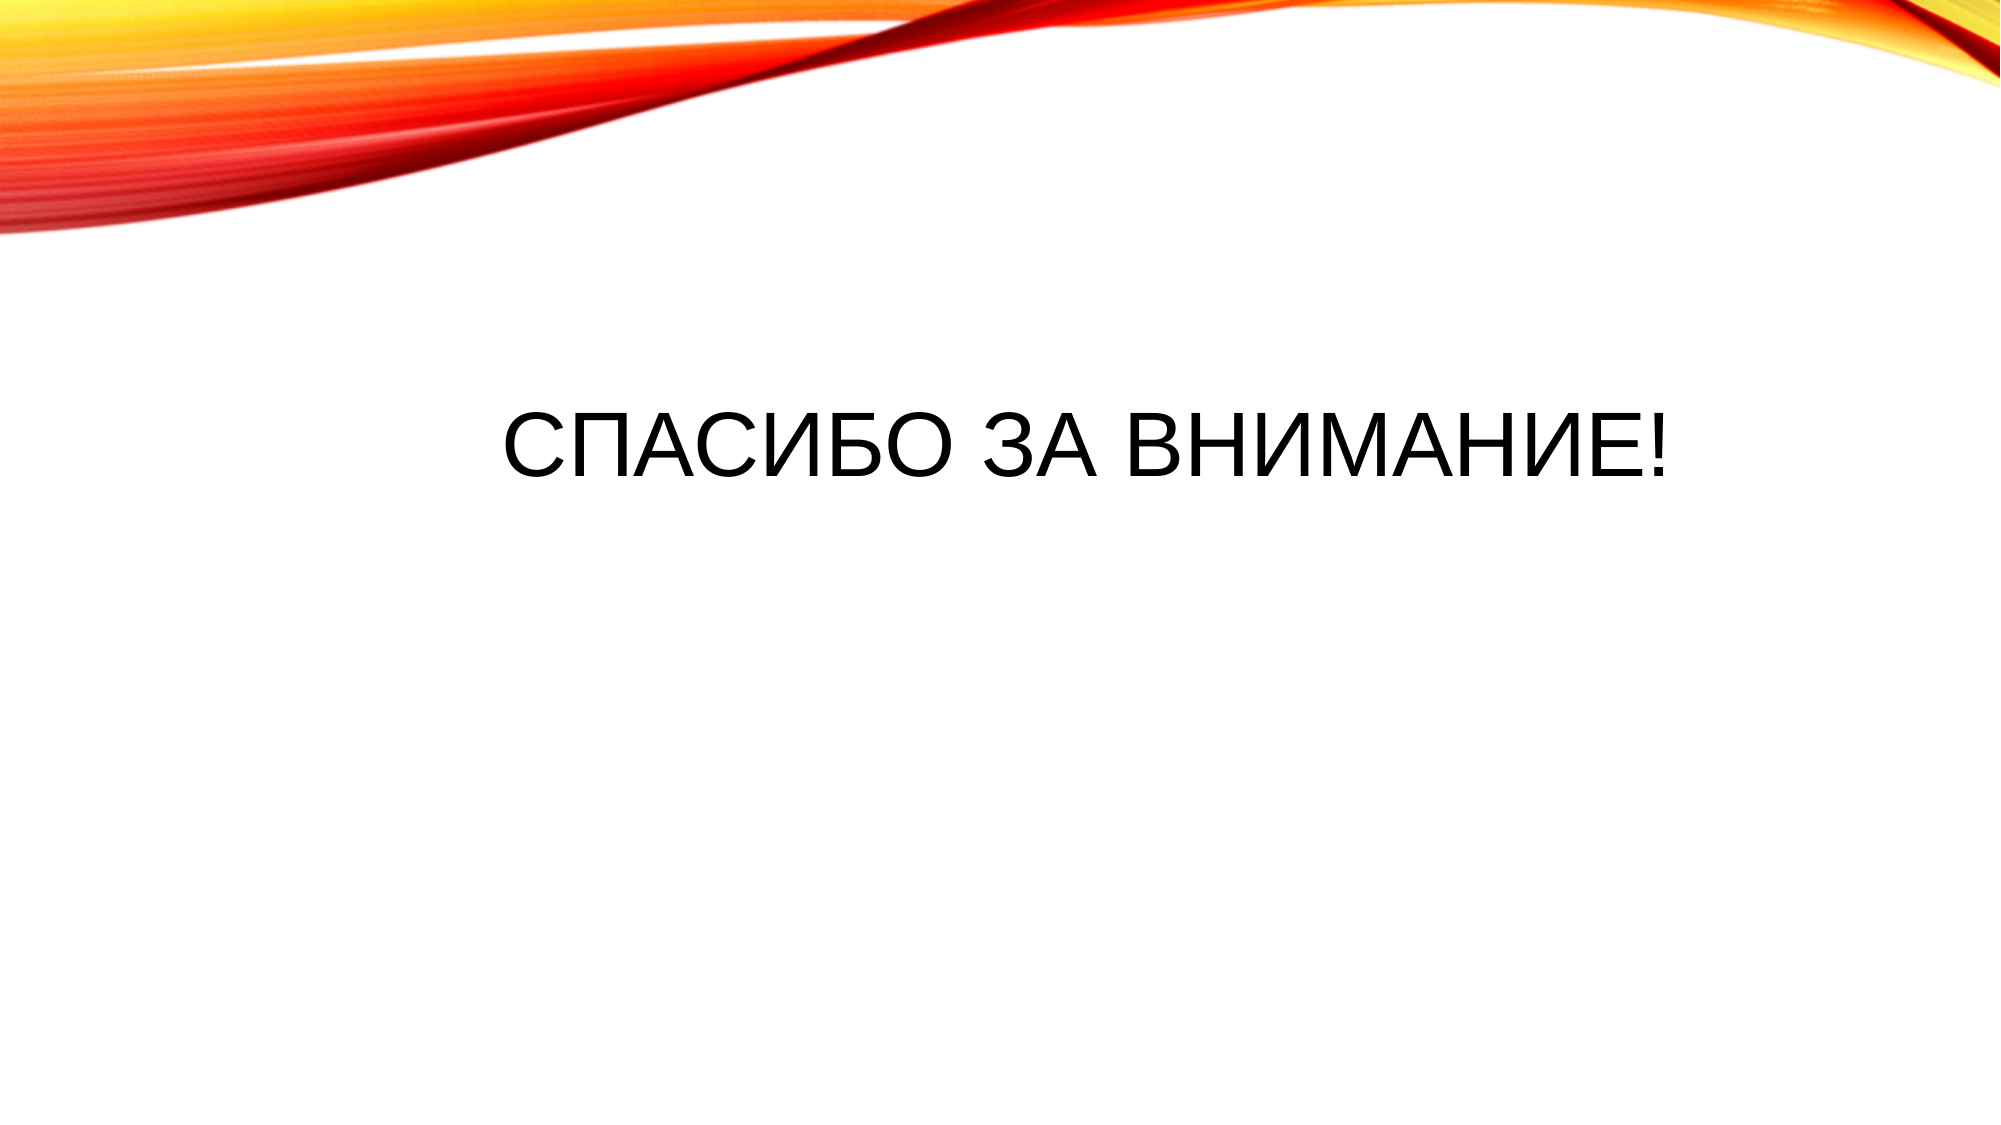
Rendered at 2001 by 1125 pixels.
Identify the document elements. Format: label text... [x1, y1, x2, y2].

title Спасибо за внимание! [288, 271, 1888, 622]
picture [0, 0, 2000, 237]
